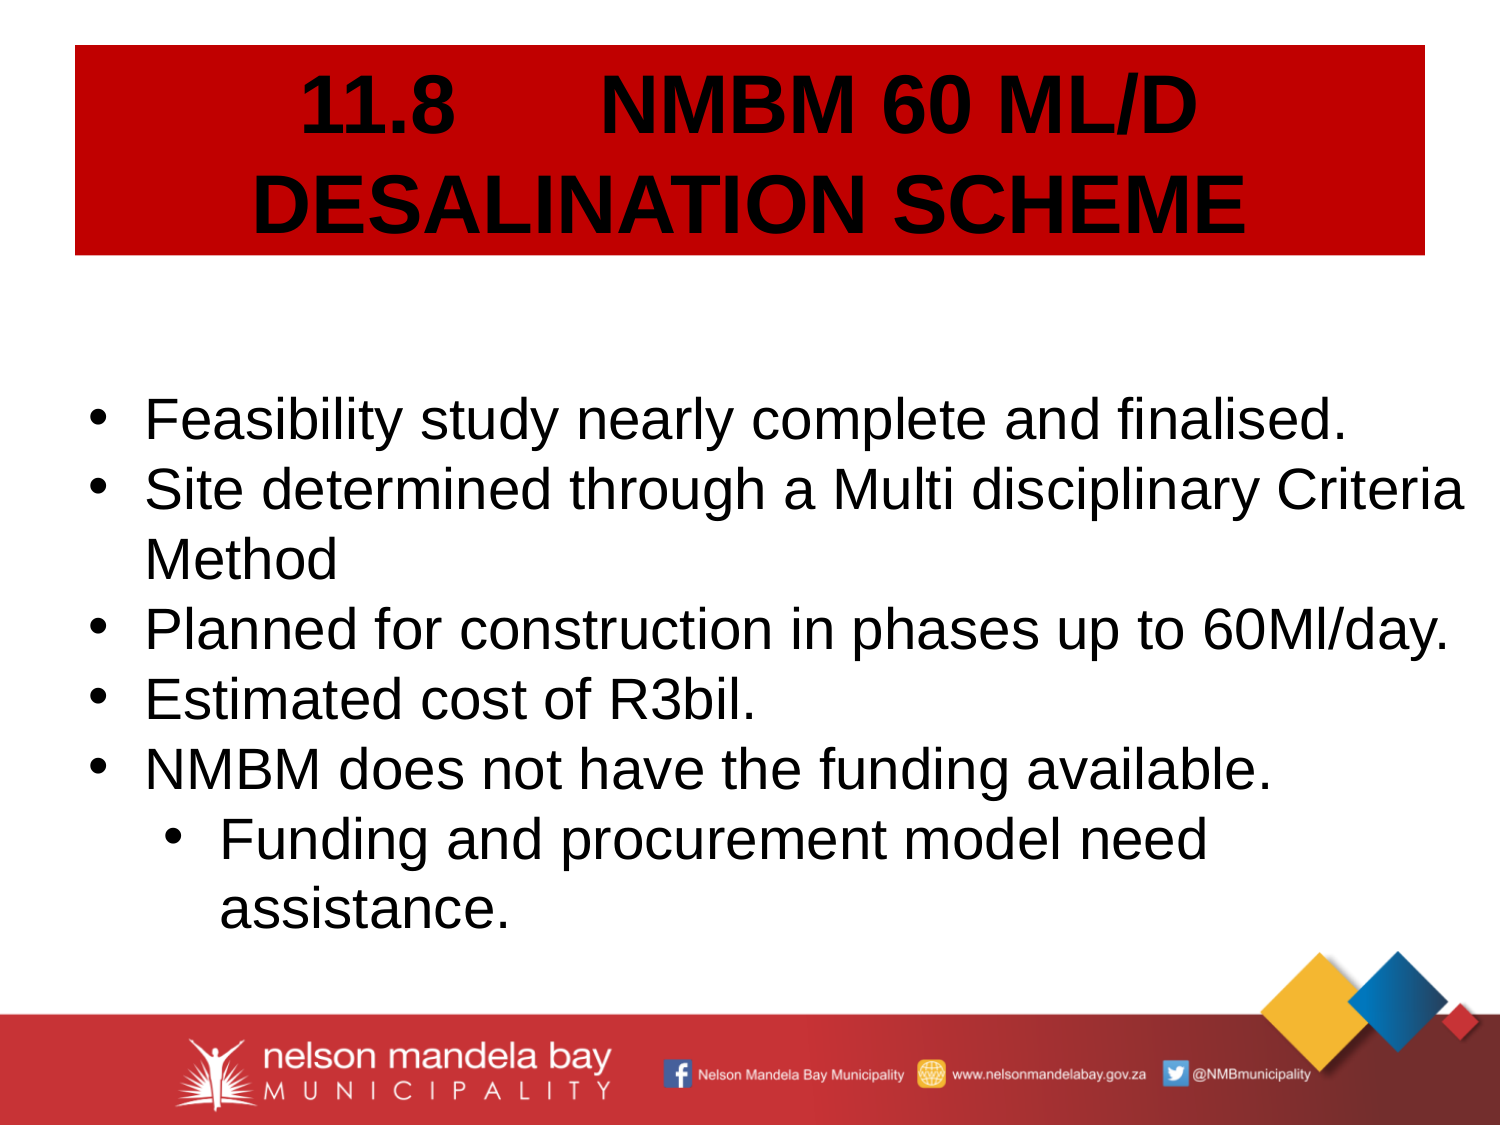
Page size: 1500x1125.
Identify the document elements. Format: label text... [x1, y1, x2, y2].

title 11.8 NMBM 60 Ml/d Desalination Scheme [75, 45, 1425, 256]
text_box Feasibility study nearly complete and finalised. Site determined through a Multi disciplinary Criteria Method Planned for construction in phases up to 60Ml/day. Estimated cost of R3bil. NMBM does not have the funding available. Funding and procurement model need assistance. [73, 373, 1486, 949]
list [0, 951, 1500, 1125]
